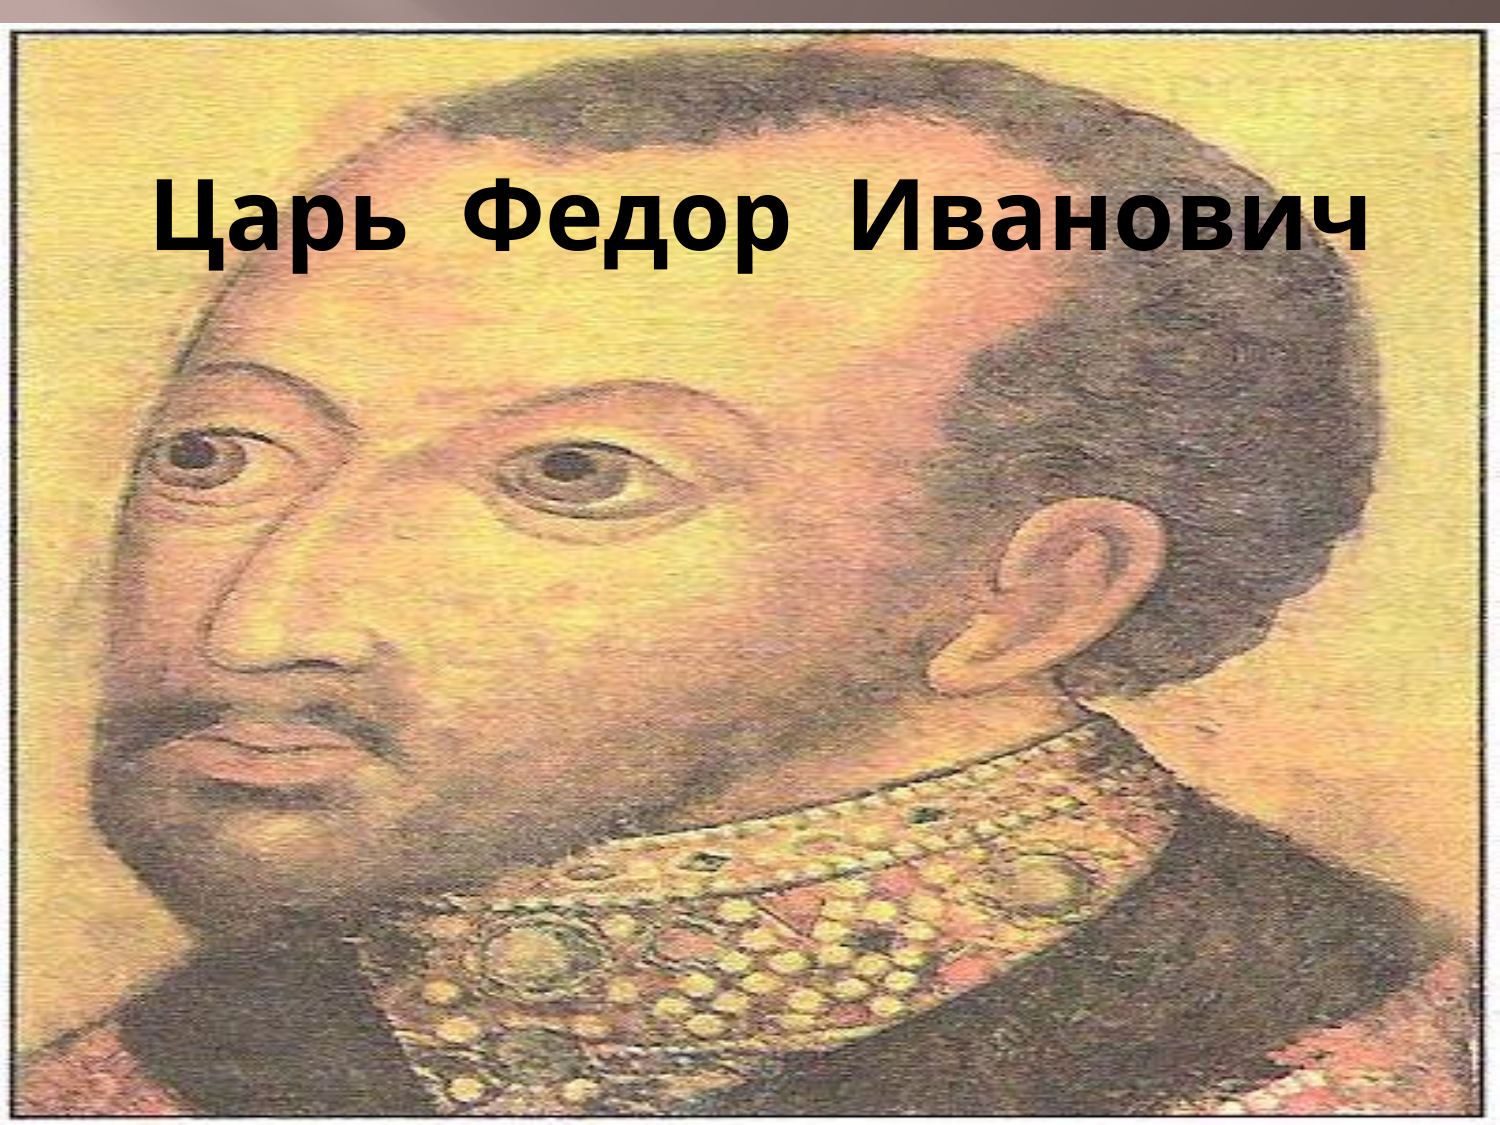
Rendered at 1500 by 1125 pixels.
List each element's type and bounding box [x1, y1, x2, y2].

list [0, 23, 1500, 1125]
